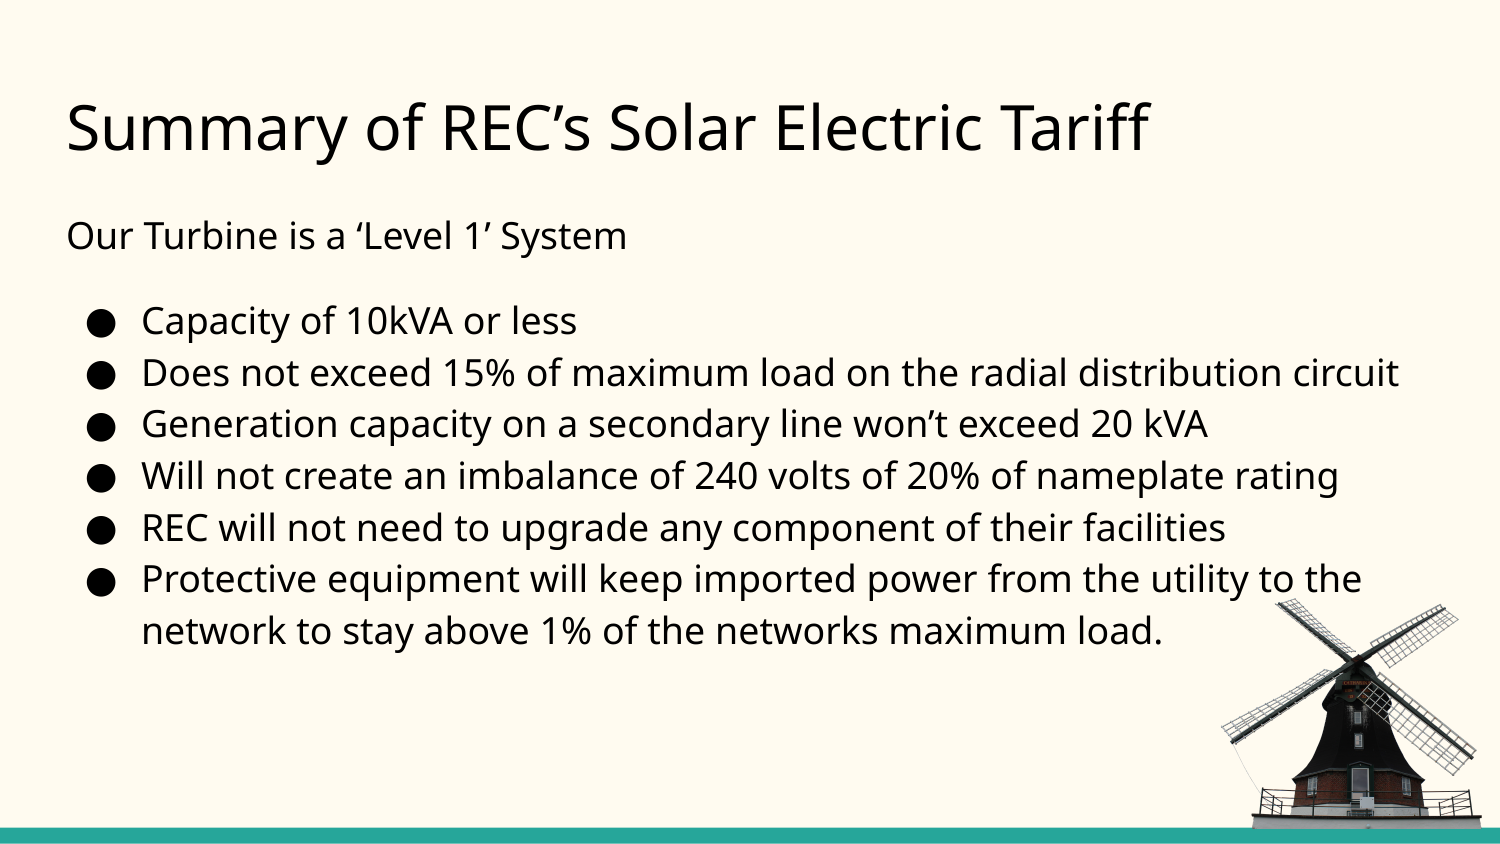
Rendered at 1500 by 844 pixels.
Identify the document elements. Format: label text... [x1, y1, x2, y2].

title Summary of REC’s Solar Electric Tariff [51, 72, 1449, 174]
picture [1211, 589, 1500, 829]
list Our Turbine is a ‘Level 1’ System Capacity of 10kVA or less Does not exceed 15% of maximum load on the radial distribution circuit Generation capacity on a secondary line won’t exceed 20 kVA Will not create an imbalance of 240 volts of 20% of nameplate rating REC will not need to upgrade any component of their facilities Protective equipment will keep imported power from the utility to the network to stay above 1% of the networks maximum load. [51, 190, 1449, 748]
